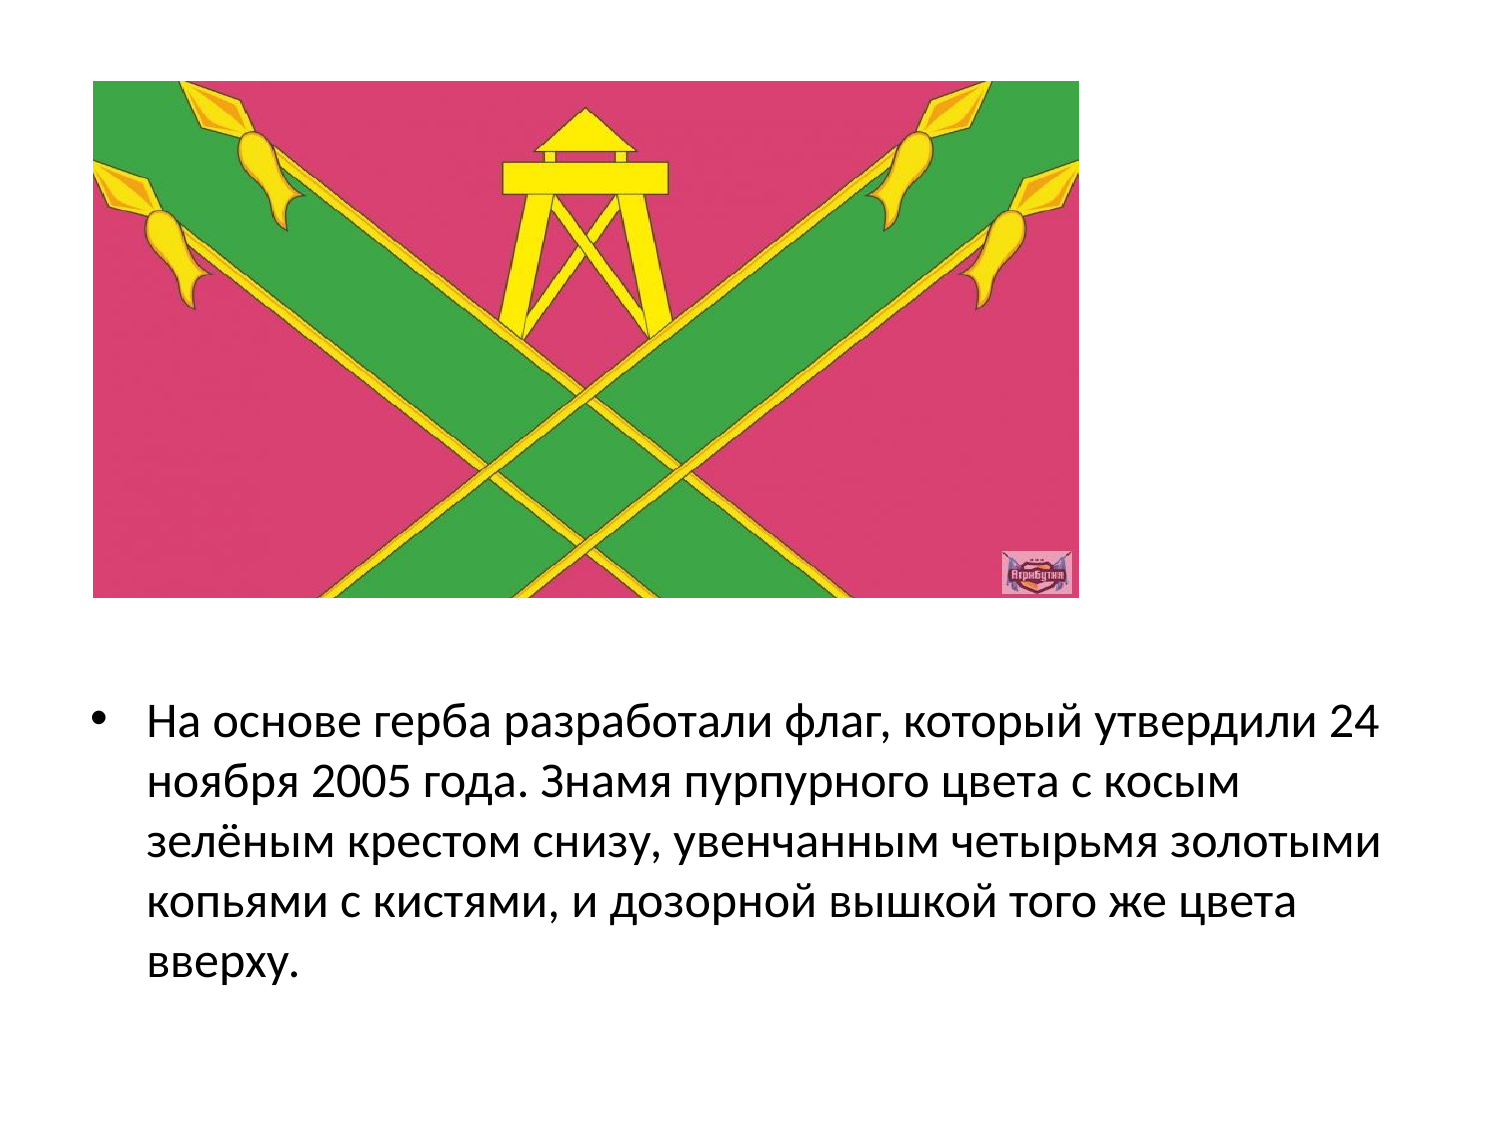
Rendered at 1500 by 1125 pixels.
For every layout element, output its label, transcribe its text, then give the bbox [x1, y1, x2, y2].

list На основе герба разработали флаг, который утвердили 24 ноября 2005 года. Знамя пурпурного цвета с косым зелёным крестом снизу, увенчанным четырьмя золотыми копьями с кистями, и дозорной вышкой того же цвета вверху. [75, 679, 1425, 1005]
picture [93, 81, 1079, 598]
